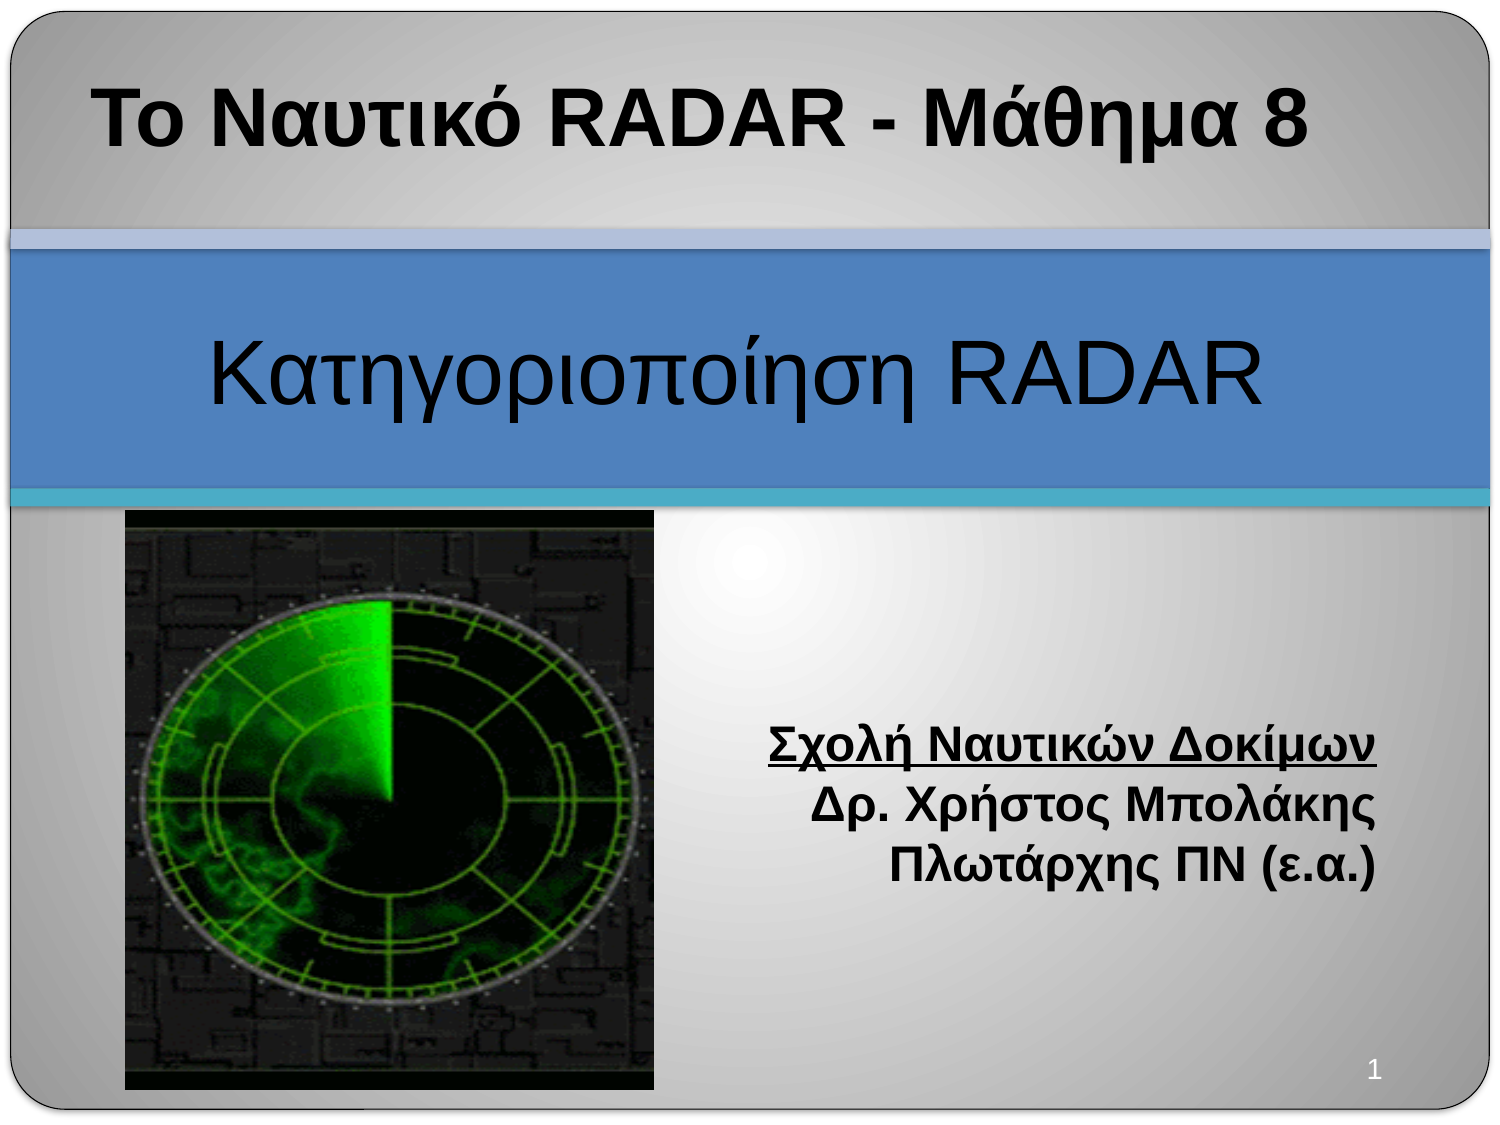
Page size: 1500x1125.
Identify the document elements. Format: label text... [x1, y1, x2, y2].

slide_number 1 [1366, 1050, 1417, 1090]
text_box Το Ναυτικό RADAR - Μάθημα 8 [75, 55, 1426, 171]
picture [124, 510, 654, 1091]
title Κατηγοριοποίηση RADAR [75, 312, 1425, 424]
text_box Σχολή Ναυτικών Δοκίμων Δρ. Χρήστος Μπολάκης Πλωτάρχης ΠΝ (ε.α.) [692, 703, 1392, 899]
